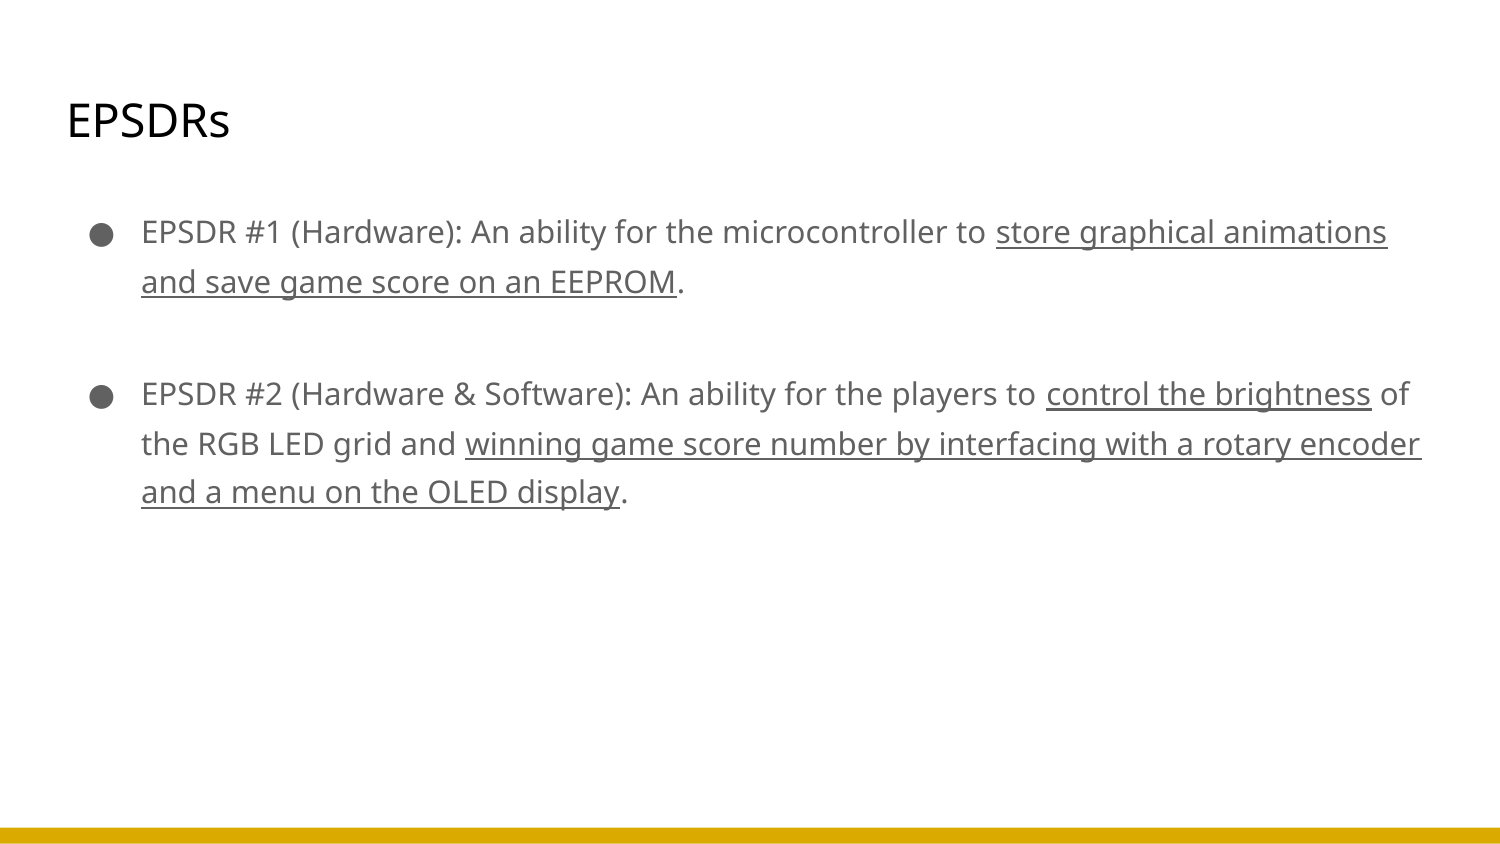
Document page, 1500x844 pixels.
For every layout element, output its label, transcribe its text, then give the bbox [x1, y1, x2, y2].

title EPSDRs [51, 72, 1449, 167]
list EPSDR #1 (Hardware): An ability for the microcontroller to store graphical animations and save game score on an EEPROM. EPSDR #2 (Hardware & Software): An ability for the players to control the brightness of the RGB LED grid and winning game score number by interfacing with a rotary encoder and a menu on the OLED display. [51, 189, 1449, 750]
